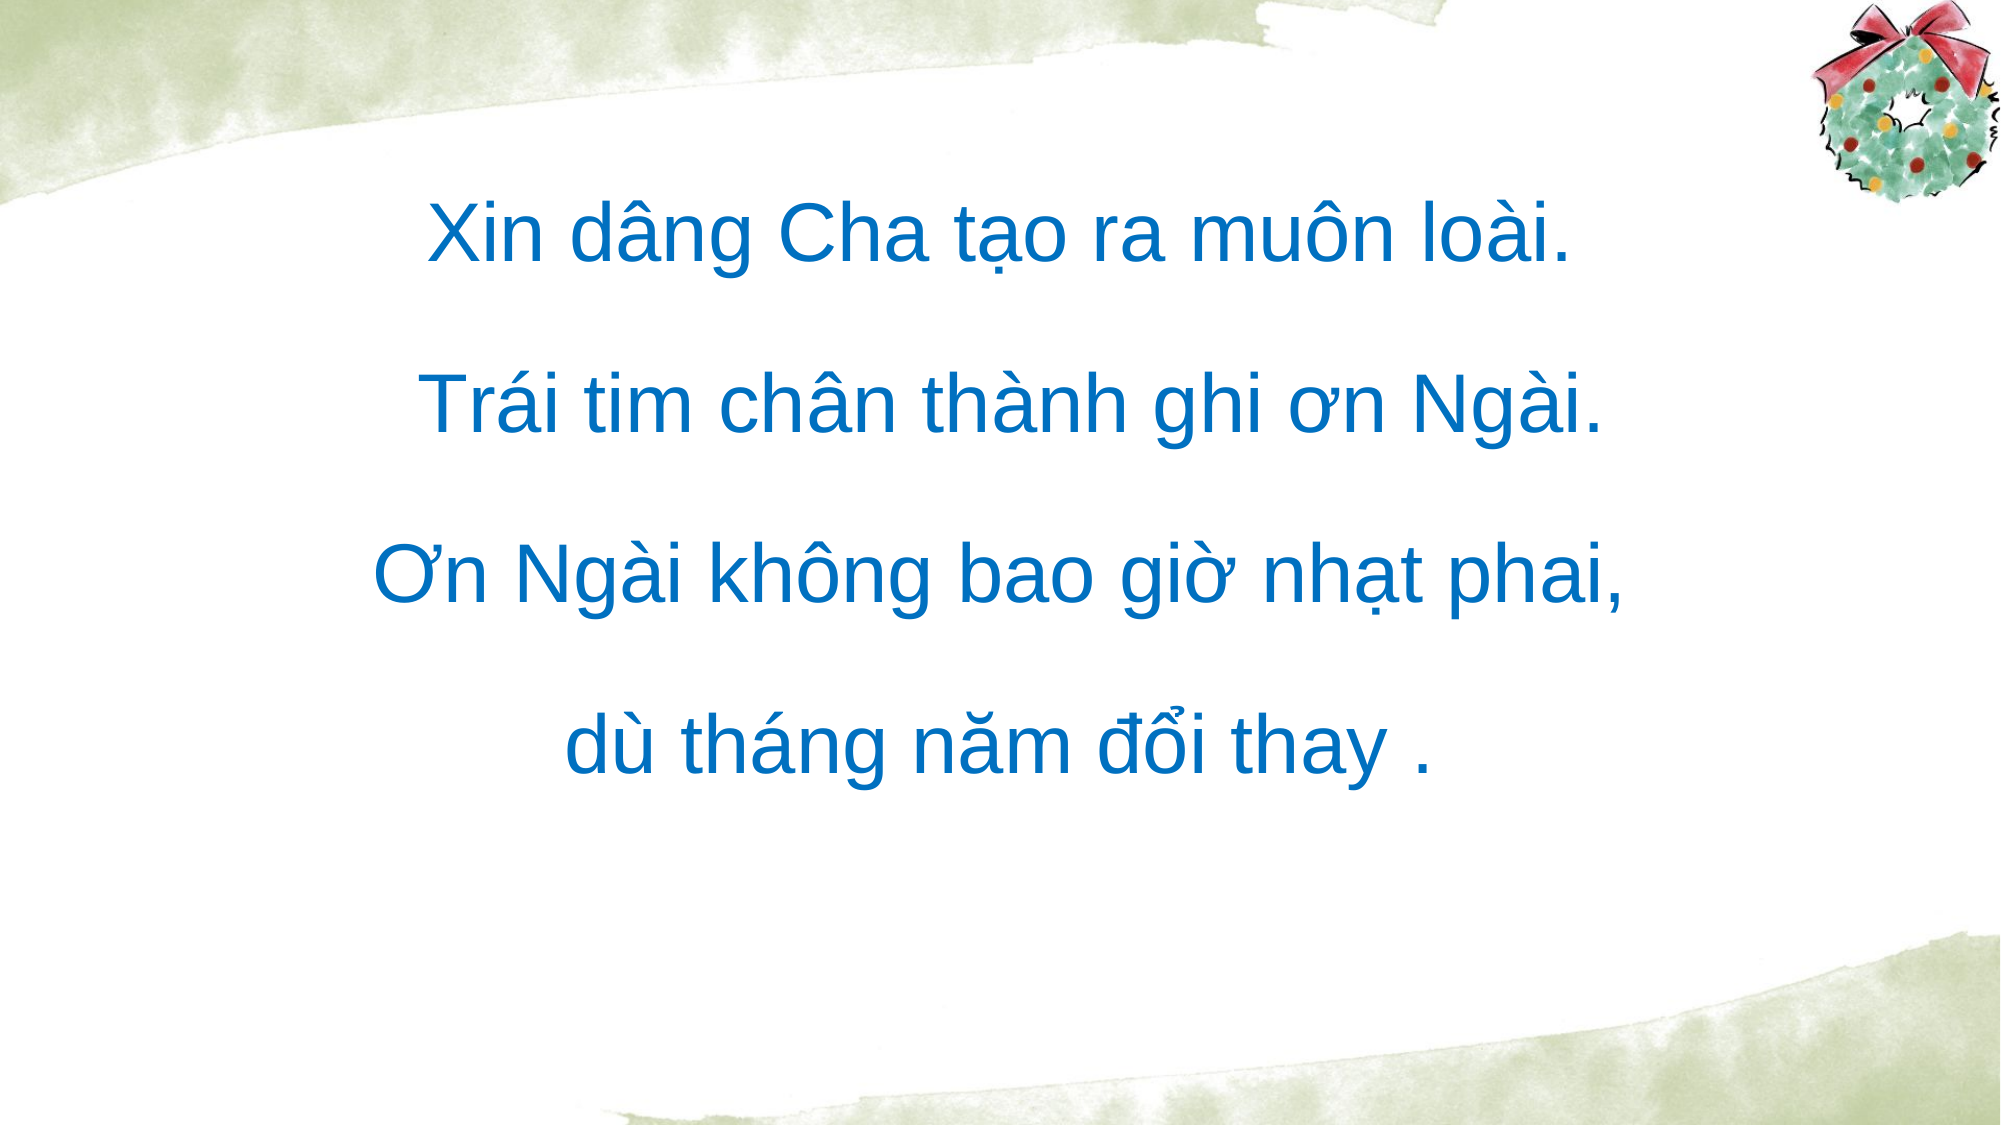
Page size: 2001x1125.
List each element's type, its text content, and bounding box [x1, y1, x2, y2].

list Xin dâng Cha tạo ra muôn loài. Trái tim chân thành ghi ơn Ngài. Ơn Ngài không bao giờ nhạt phai, dù tháng năm đổi thay . [0, 0, 2000, 1125]
